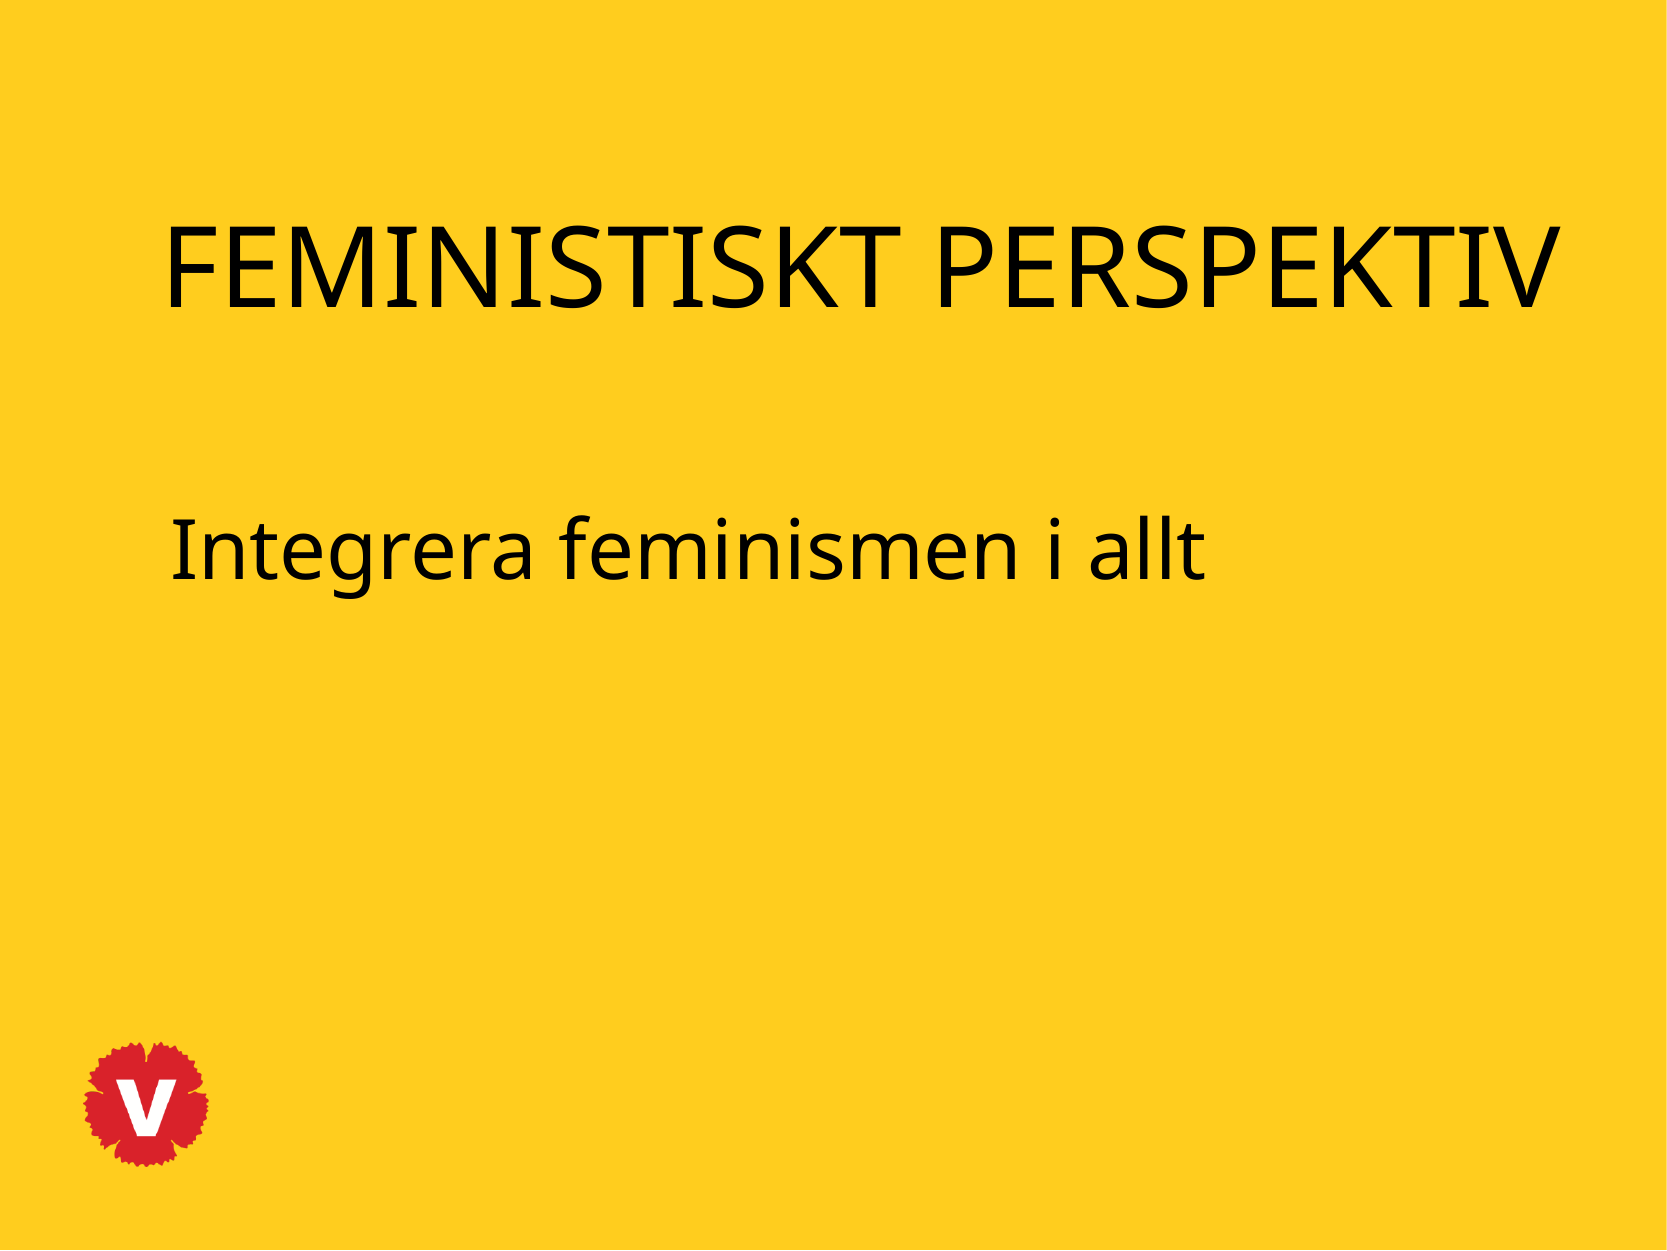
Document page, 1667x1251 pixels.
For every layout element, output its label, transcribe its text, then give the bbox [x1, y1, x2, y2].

text_box Integrera feminismen i allt [155, 500, 1446, 988]
text_box FEMINISTISKT PERSPEKTIV [145, 187, 1667, 325]
picture [83, 1041, 209, 1167]
